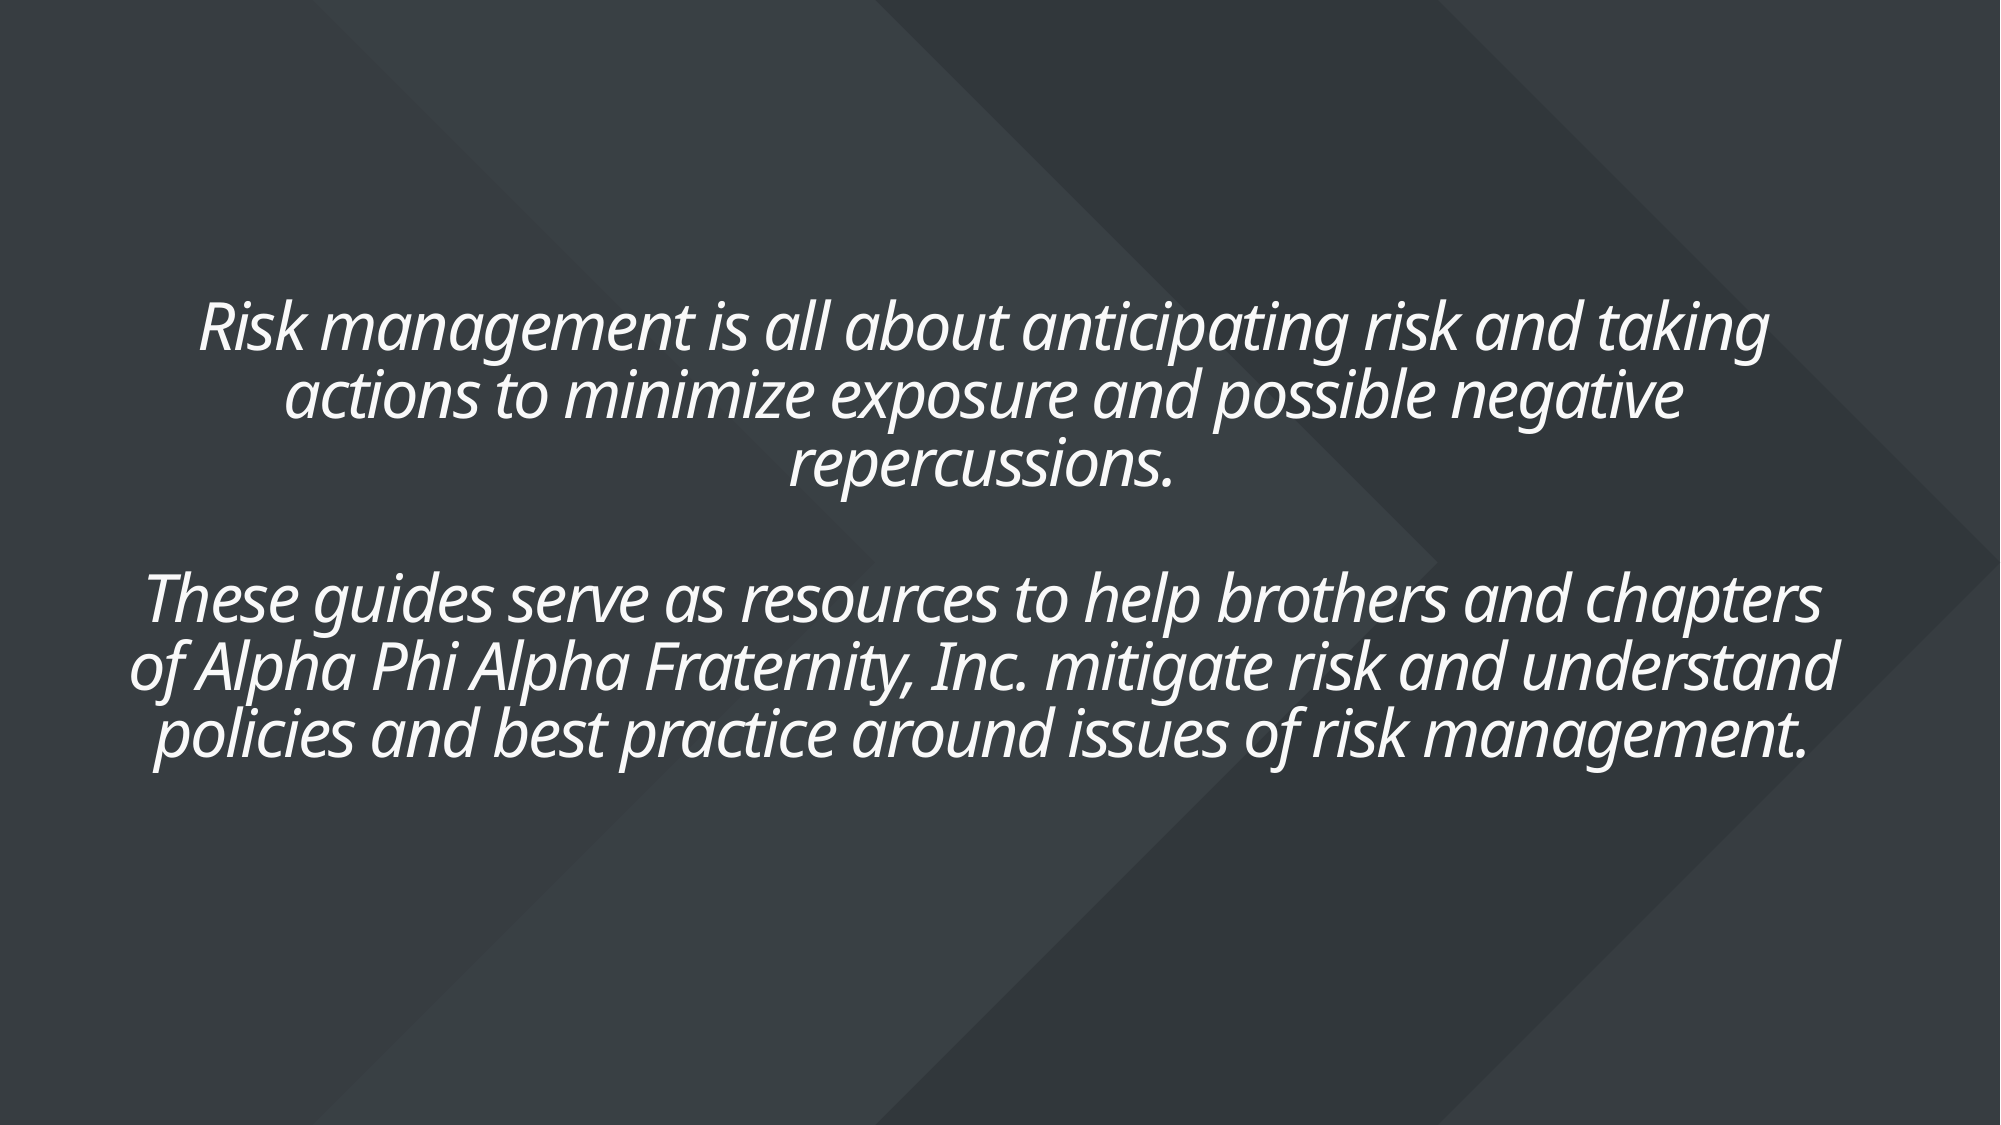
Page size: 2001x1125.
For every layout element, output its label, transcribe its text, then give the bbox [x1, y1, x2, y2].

title Risk management is all about anticipating risk and taking actions to minimize exposure and possible negative repercussions. These guides serve as resources to help brothers and chapters of Alpha Phi Alpha Fraternity, Inc. mitigate risk and understand policies and best practice around issues of risk management. [99, 418, 1867, 649]
